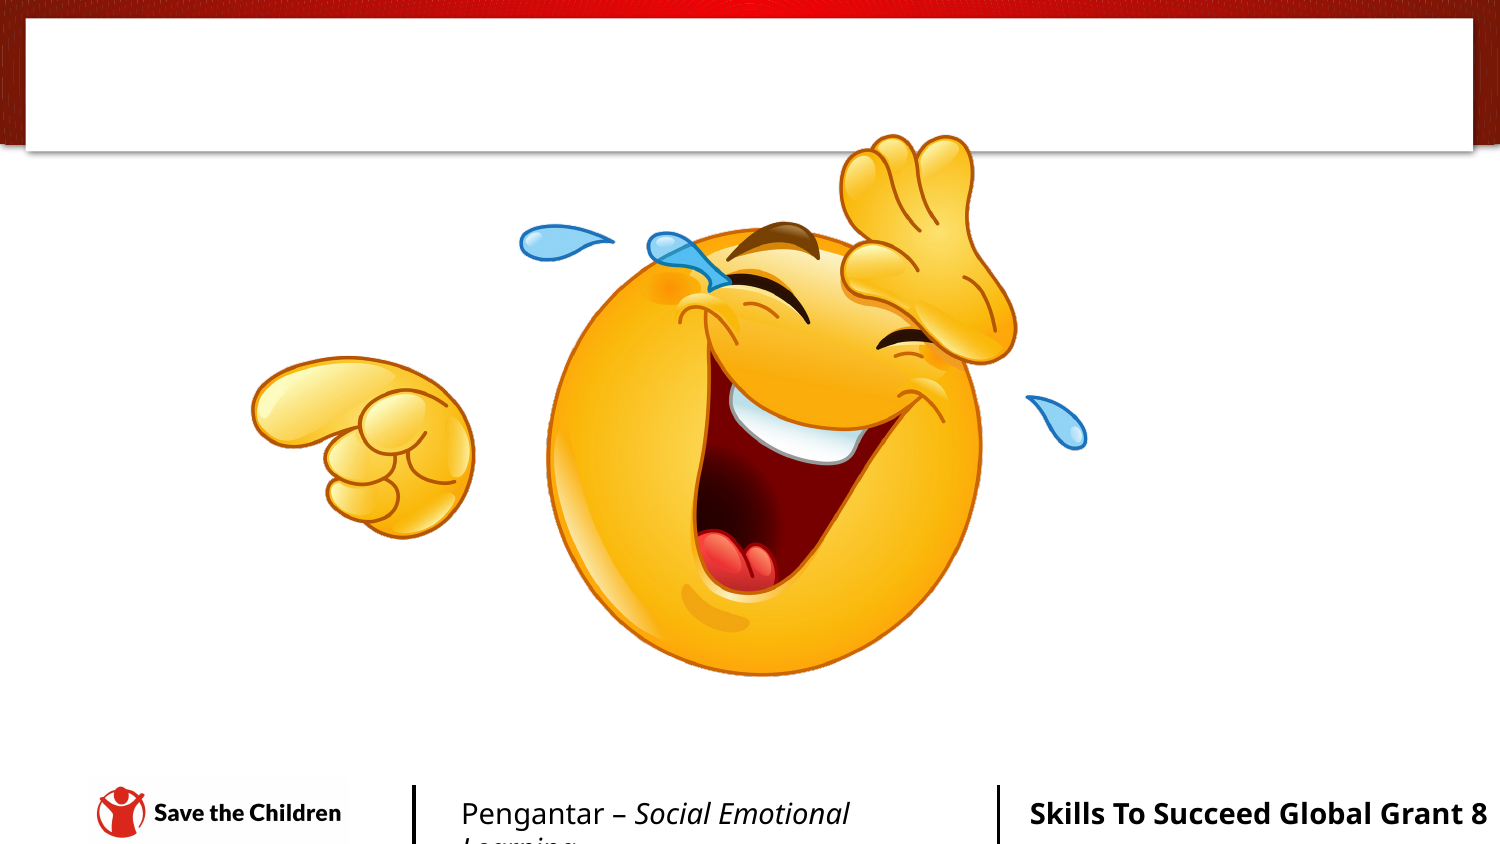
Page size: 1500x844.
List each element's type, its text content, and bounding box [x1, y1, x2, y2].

text_box Pengantar – Social Emotional Learning [446, 787, 970, 844]
text_box [0, 765, 1500, 844]
text_box Skills To Succeed Global Grant 8 [1015, 787, 1500, 838]
picture [88, 776, 349, 844]
picture [239, 122, 1098, 688]
